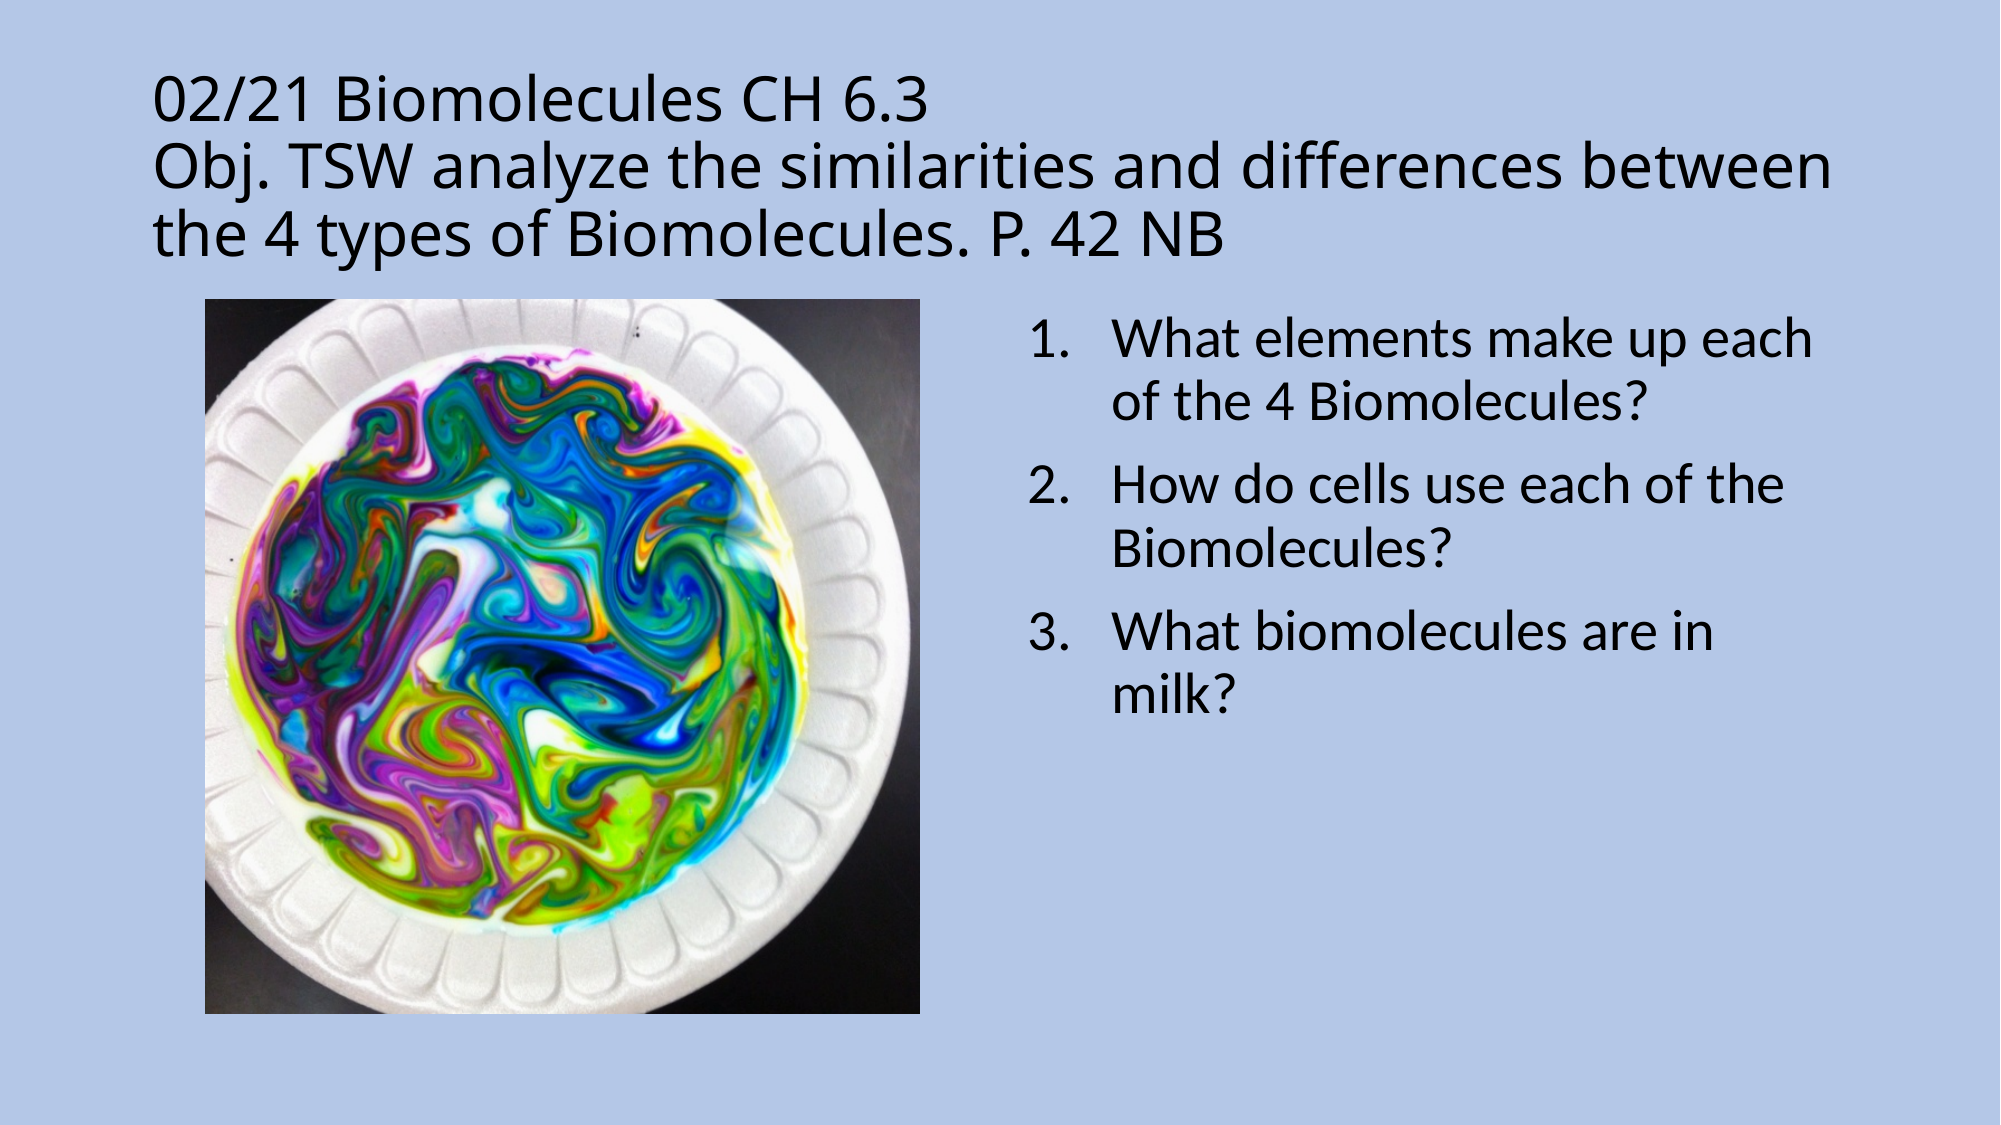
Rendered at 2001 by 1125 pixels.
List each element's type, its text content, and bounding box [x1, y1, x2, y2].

list What elements make up each of the 4 Biomolecules? How do cells use each of the Biomolecules? What biomolecules are in milk? [1012, 299, 1863, 1014]
title 02/21 Biomolecules CH 6.3 Obj. TSW analyze the similarities and differences between the 4 types of Biomolecules. P. 42 NB [137, 59, 1863, 278]
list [205, 299, 920, 1014]
